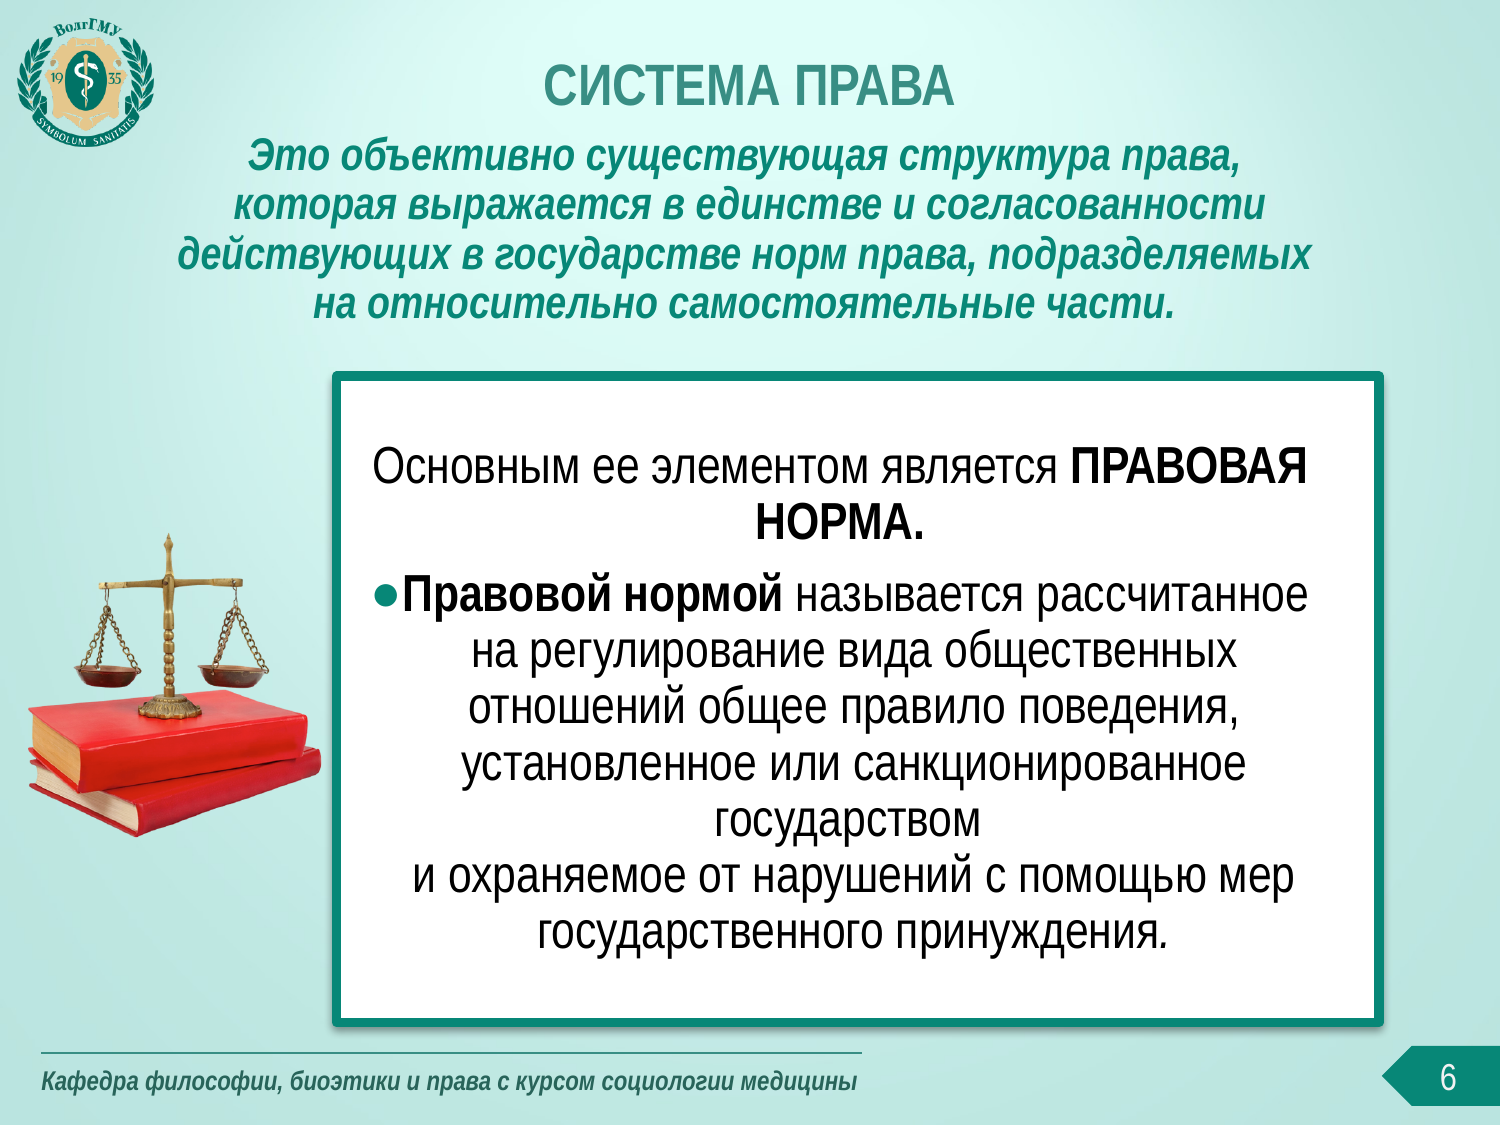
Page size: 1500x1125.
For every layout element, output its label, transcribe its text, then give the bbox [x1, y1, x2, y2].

picture [0, 0, 1500, 1125]
text_box Это объективно существующая структура права, которая выражается в единстве и согласованности действующих в государстве норм права, подразделяемых на относительно самостоятельные части. [106, 113, 1394, 346]
text_box 6 [1381, 1045, 1500, 1106]
title СИСТЕМА ПРАВА [434, 47, 1066, 113]
list Основным ее элементом является ПРАВОВАЯ НОРМА. Правовой нормой называется рассчитанное на регулирование вида общественных отношений общее правило поведения, установленное или санкционированное государством и охраняемое от нарушений с помощью мер государственного принуждения. [333, 373, 1382, 1025]
